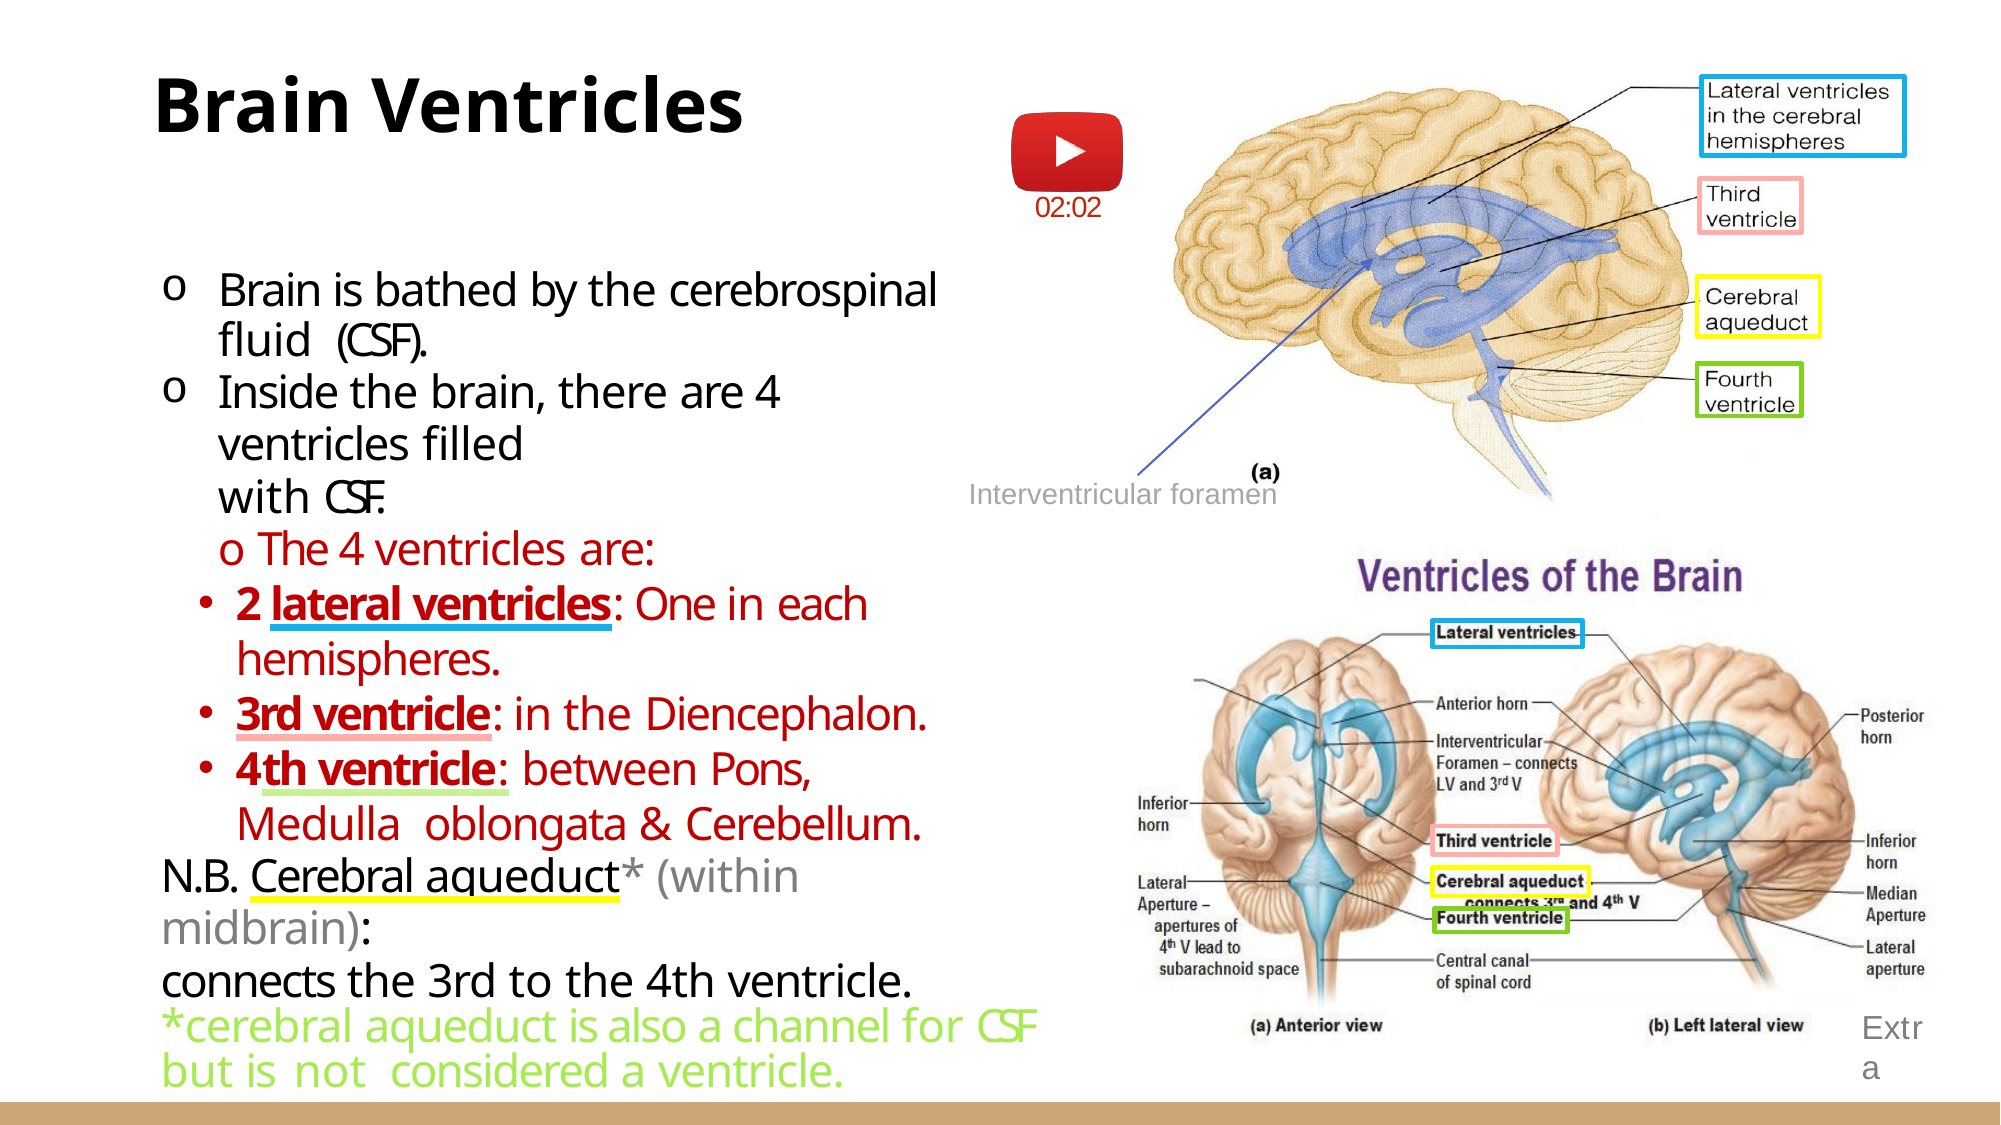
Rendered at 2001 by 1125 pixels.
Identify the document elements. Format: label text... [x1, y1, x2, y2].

text_box Extra [1859, 1003, 1934, 1086]
text_box [1434, 908, 1568, 932]
text_box [1697, 276, 1821, 337]
text_box Interventricular foramen [966, 473, 1347, 511]
text_box [1432, 620, 1583, 648]
text_box Brain is bathed by the cerebrospinal fluid (CSF). Inside the brain, there are 4 ventricles filled with CSF. o The 4 ventricles are: 2 lateral ventricles: One in each hemispheres. 3rd ventricle: in the Diencephalon. 4th ventricle: between Pons, Medulla oblongata & Cerebellum. N.B. Cerebral aqueduct* (within midbrain): connects the 3rd to the 4th ventricle. *cerebral aqueduct is also a channel for CSF but is not considered a ventricle. [158, 258, 1128, 1097]
text_box [1697, 363, 1802, 416]
text_box [1129, 539, 1935, 1045]
text_box [1138, 258, 1374, 473]
text_box [1432, 867, 1589, 897]
text_box Brain Ventricles [137, 59, 1863, 241]
text_box [1863, 76, 1905, 156]
text_box [1432, 826, 1558, 855]
text_box [1164, 156, 1897, 520]
